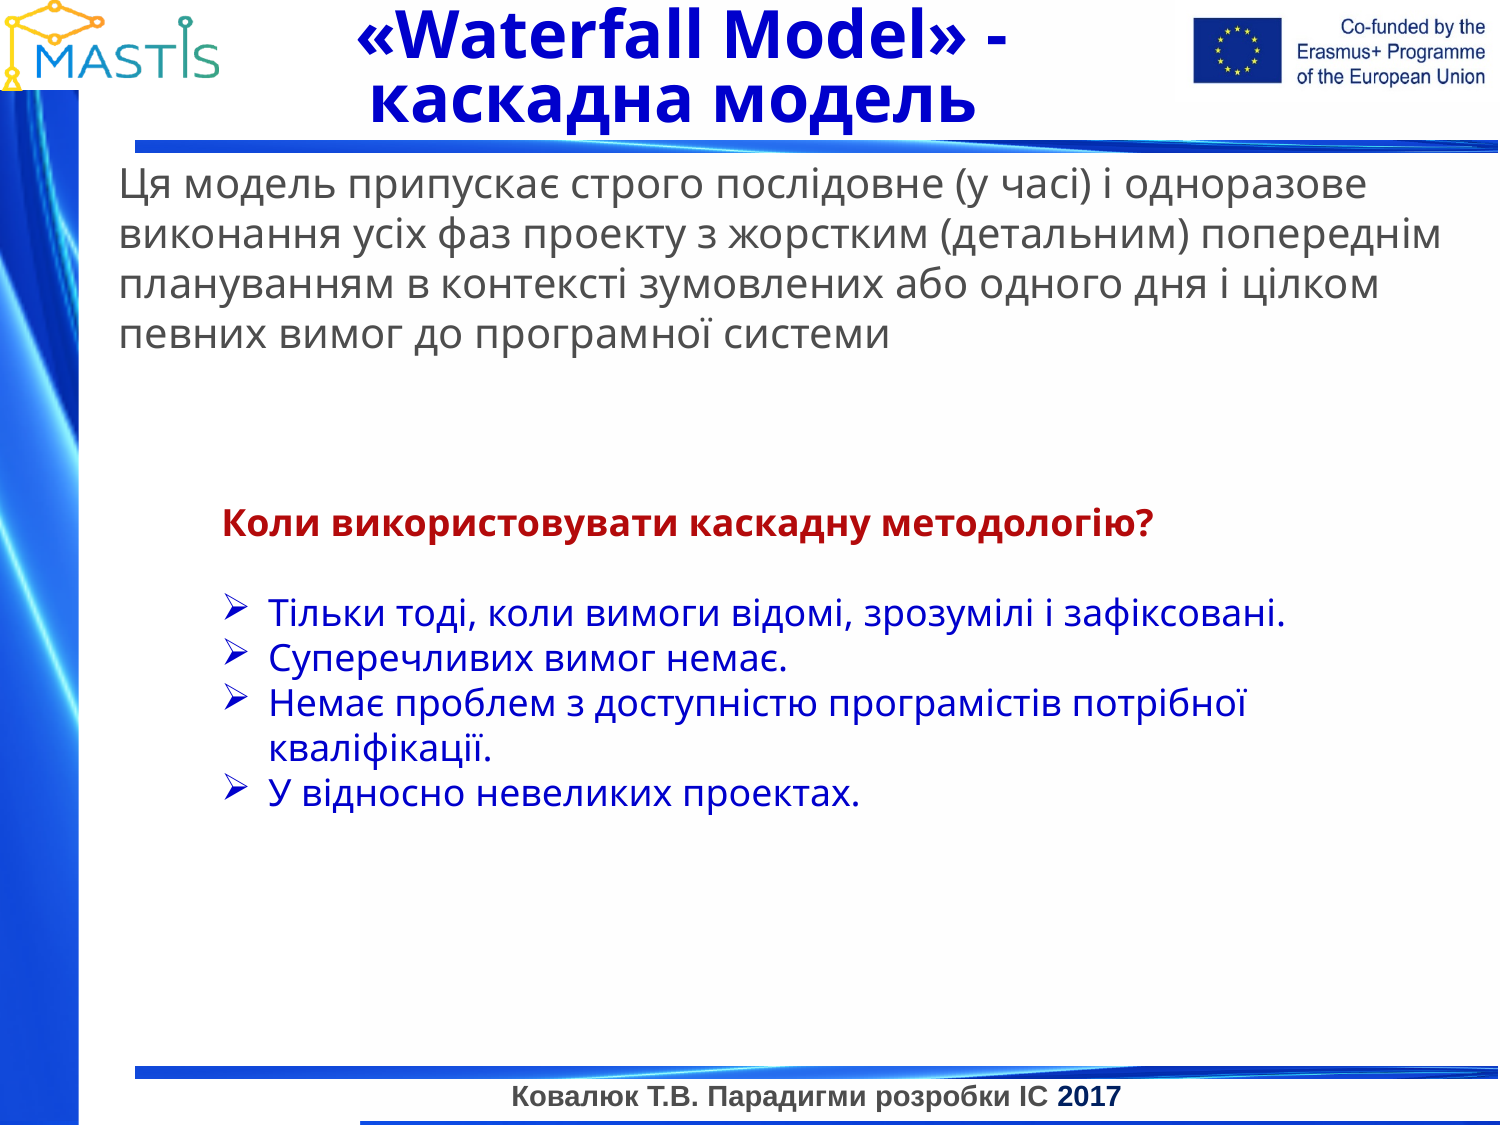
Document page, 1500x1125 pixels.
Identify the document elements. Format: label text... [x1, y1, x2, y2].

text_box «Waterfall Model» - каскадна модель [171, 0, 1192, 143]
picture [0, 0, 219, 1125]
picture [135, 0, 1500, 1125]
text_box Ця модель припускає строго послідовне (у часі) і одноразове виконання усіх фаз проекту з жорстким (детальним) попереднім плануванням в контексті зумовлених або одного дня і цілком певних вимог до програмної системи [104, 148, 1487, 364]
text_box Коли використовувати каскадну методологію? Тільки тоді, коли вимоги відомі, зрозумілі і зафіксовані. Суперечливих вимог немає. Немає проблем з доступністю програмістів потрібної кваліфікації. У відносно невеликих проектах. [206, 491, 1447, 822]
